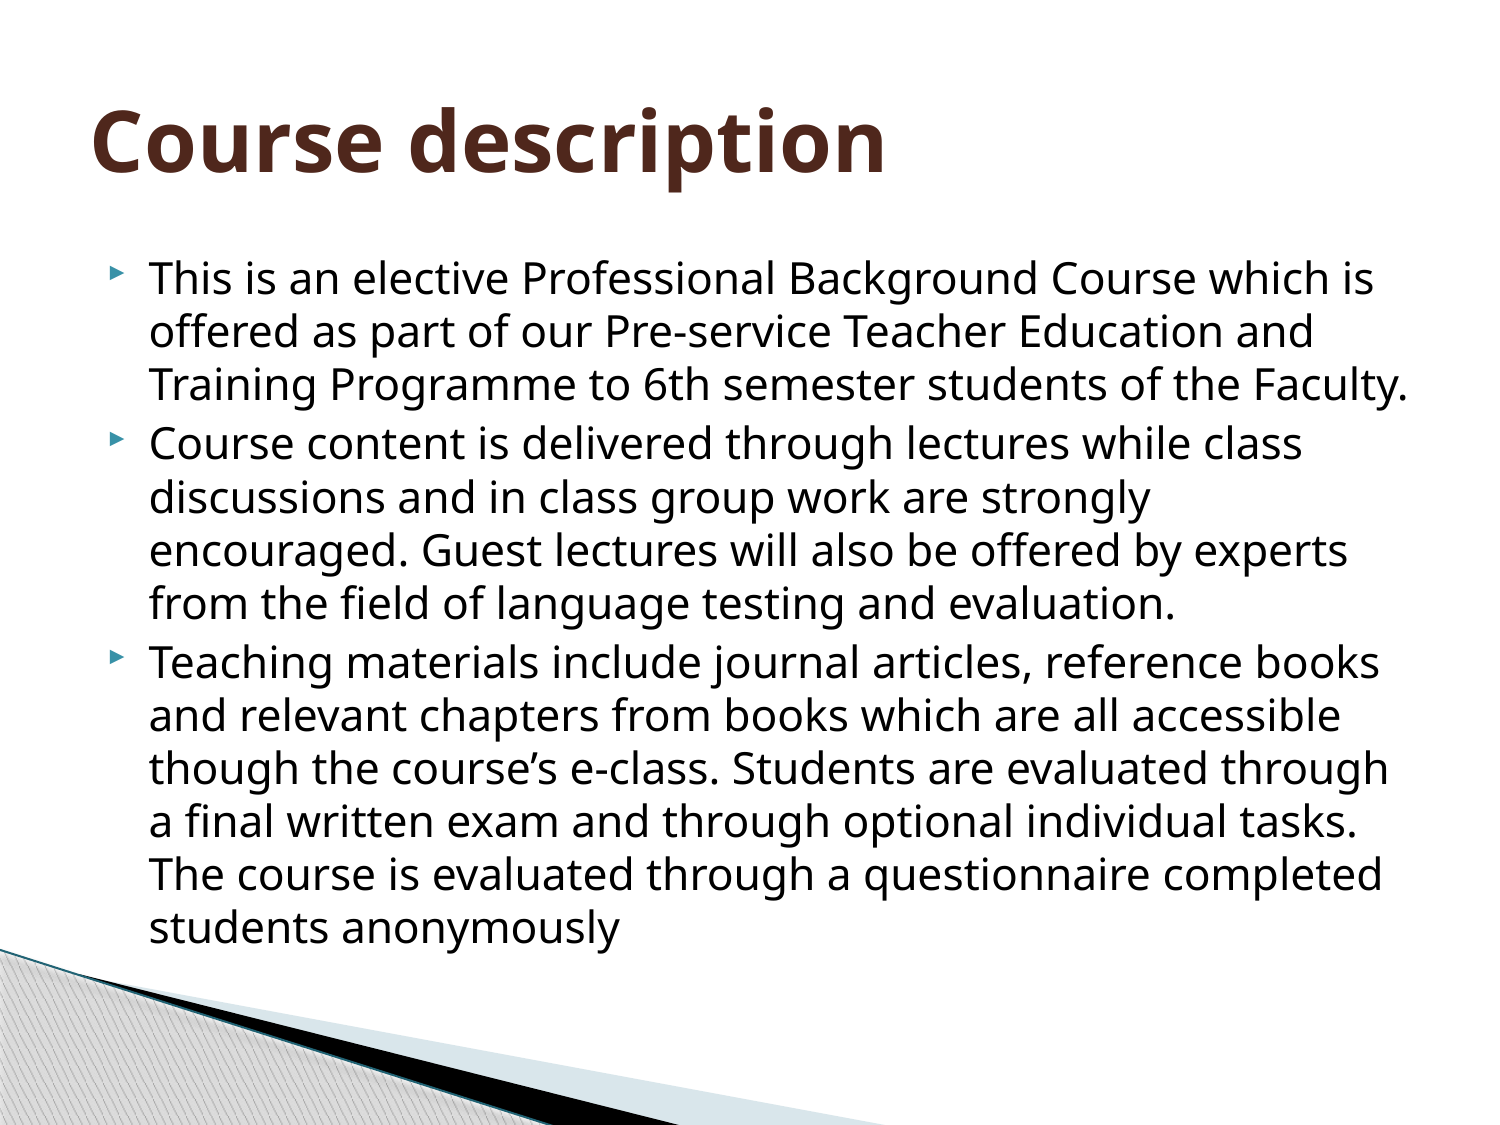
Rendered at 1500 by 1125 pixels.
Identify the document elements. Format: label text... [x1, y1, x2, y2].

list This is an elective Professional Background Course which is offered as part of our Pre-service Teacher Education and Training Programme to 6th semester students of the Faculty. Course content is delivered through lectures while class discussions and in class group work are strongly encouraged. Guest lectures will also be offered by experts from the field of language testing and evaluation. Teaching materials include journal articles, reference books and relevant chapters from books which are all accessible though the course’s e-class. Students are evaluated through a final written exam and through optional individual tasks. The course is evaluated through a questionnaire completed students anonymously [75, 243, 1425, 986]
title Course description [75, 45, 1425, 233]
